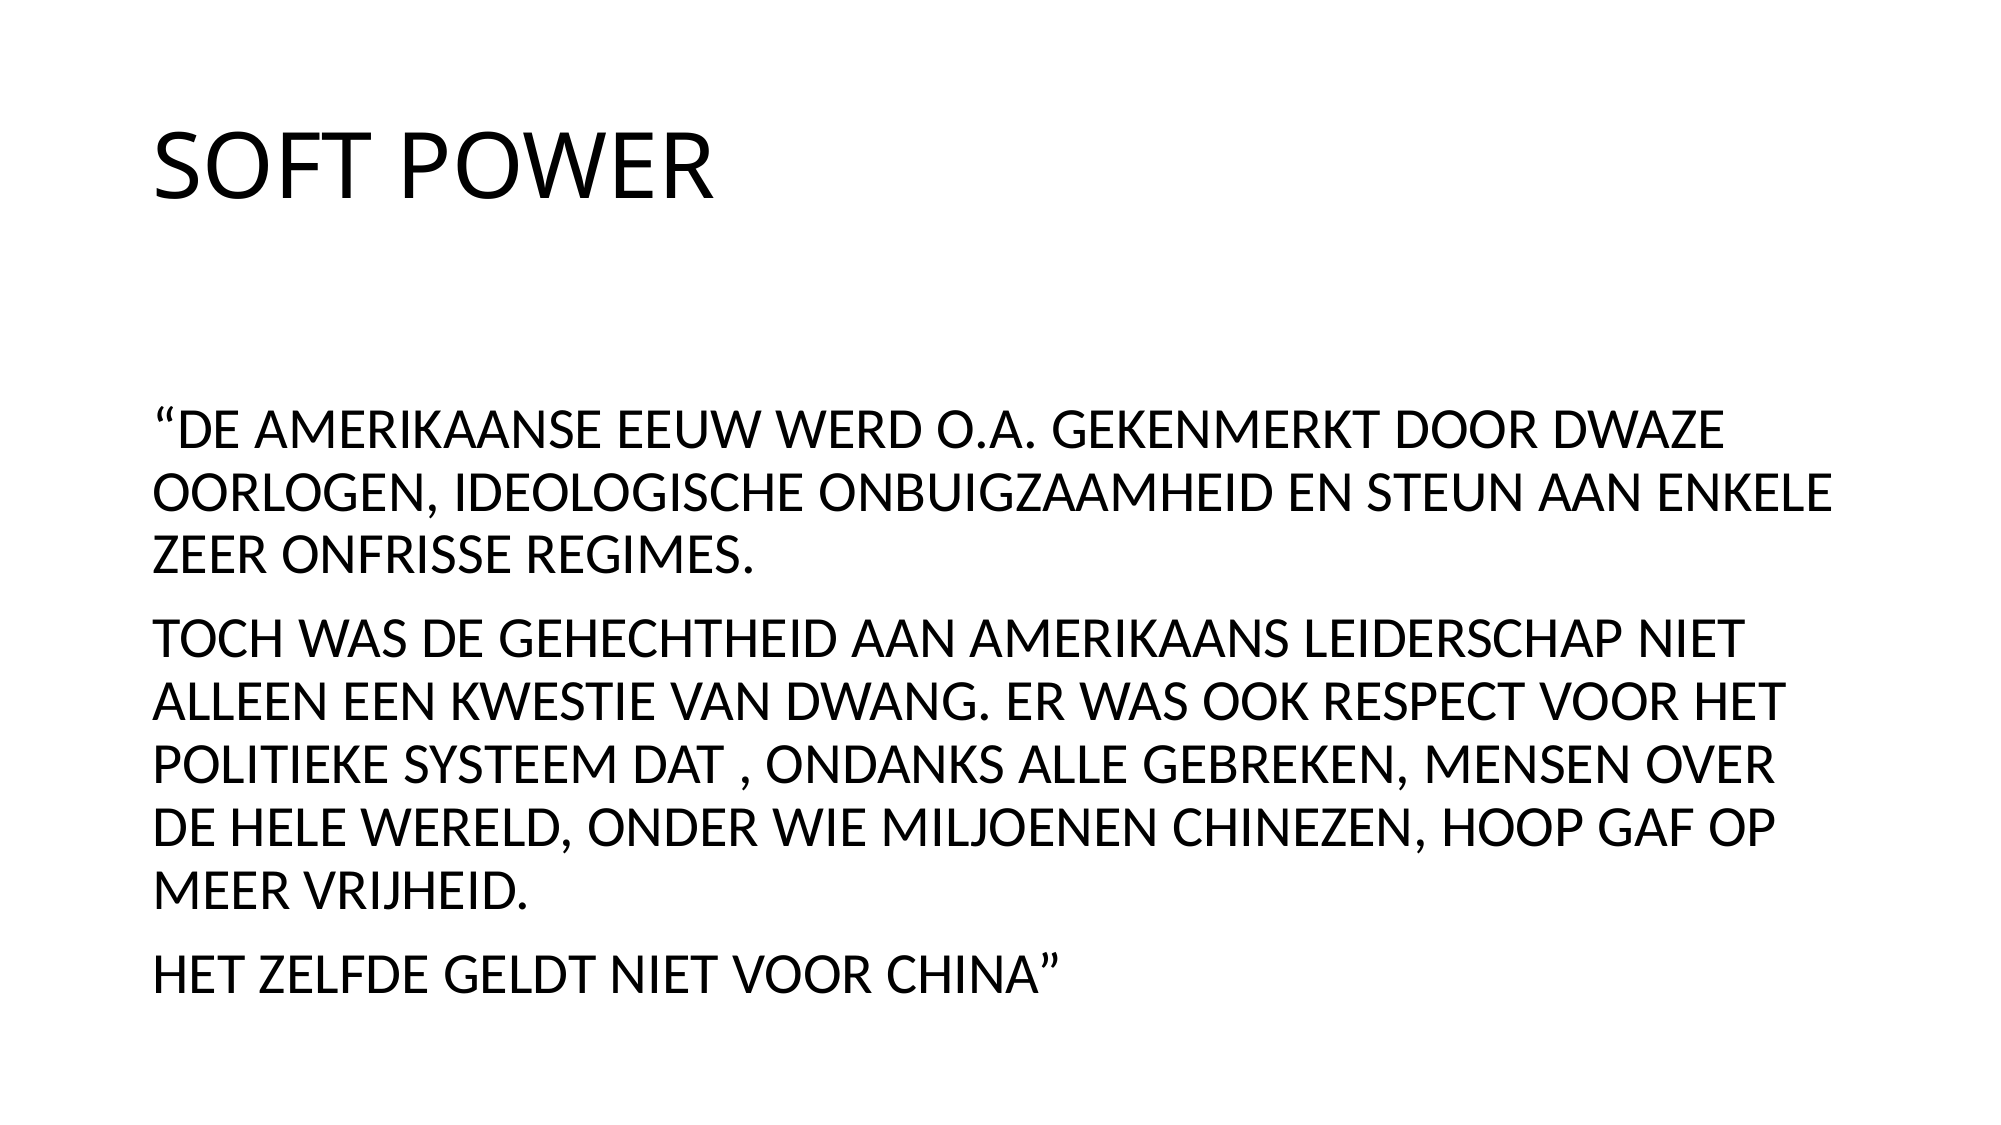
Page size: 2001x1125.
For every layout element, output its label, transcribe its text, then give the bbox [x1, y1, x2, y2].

list “DE AMERIKAANSE EEUW WERD O.A. GEKENMERKT DOOR DWAZE OORLOGEN, IDEOLOGISCHE ONBUIGZAAMHEID EN STEUN AAN ENKELE ZEER ONFRISSE REGIMES. TOCH WAS DE GEHECHTHEID AAN AMERIKAANS LEIDERSCHAP NIET ALLEEN EEN KWESTIE VAN DWANG. ER WAS OOK RESPECT VOOR HET POLITIEKE SYSTEEM DAT , ONDANKS ALLE GEBREKEN, MENSEN OVER DE HELE WERELD, ONDER WIE MILJOENEN CHINEZEN, HOOP GAF OP MEER VRIJHEID. HET ZELFDE GELDT NIET VOOR CHINA” [137, 299, 1863, 1014]
title SOFT POWER [137, 59, 1863, 278]
